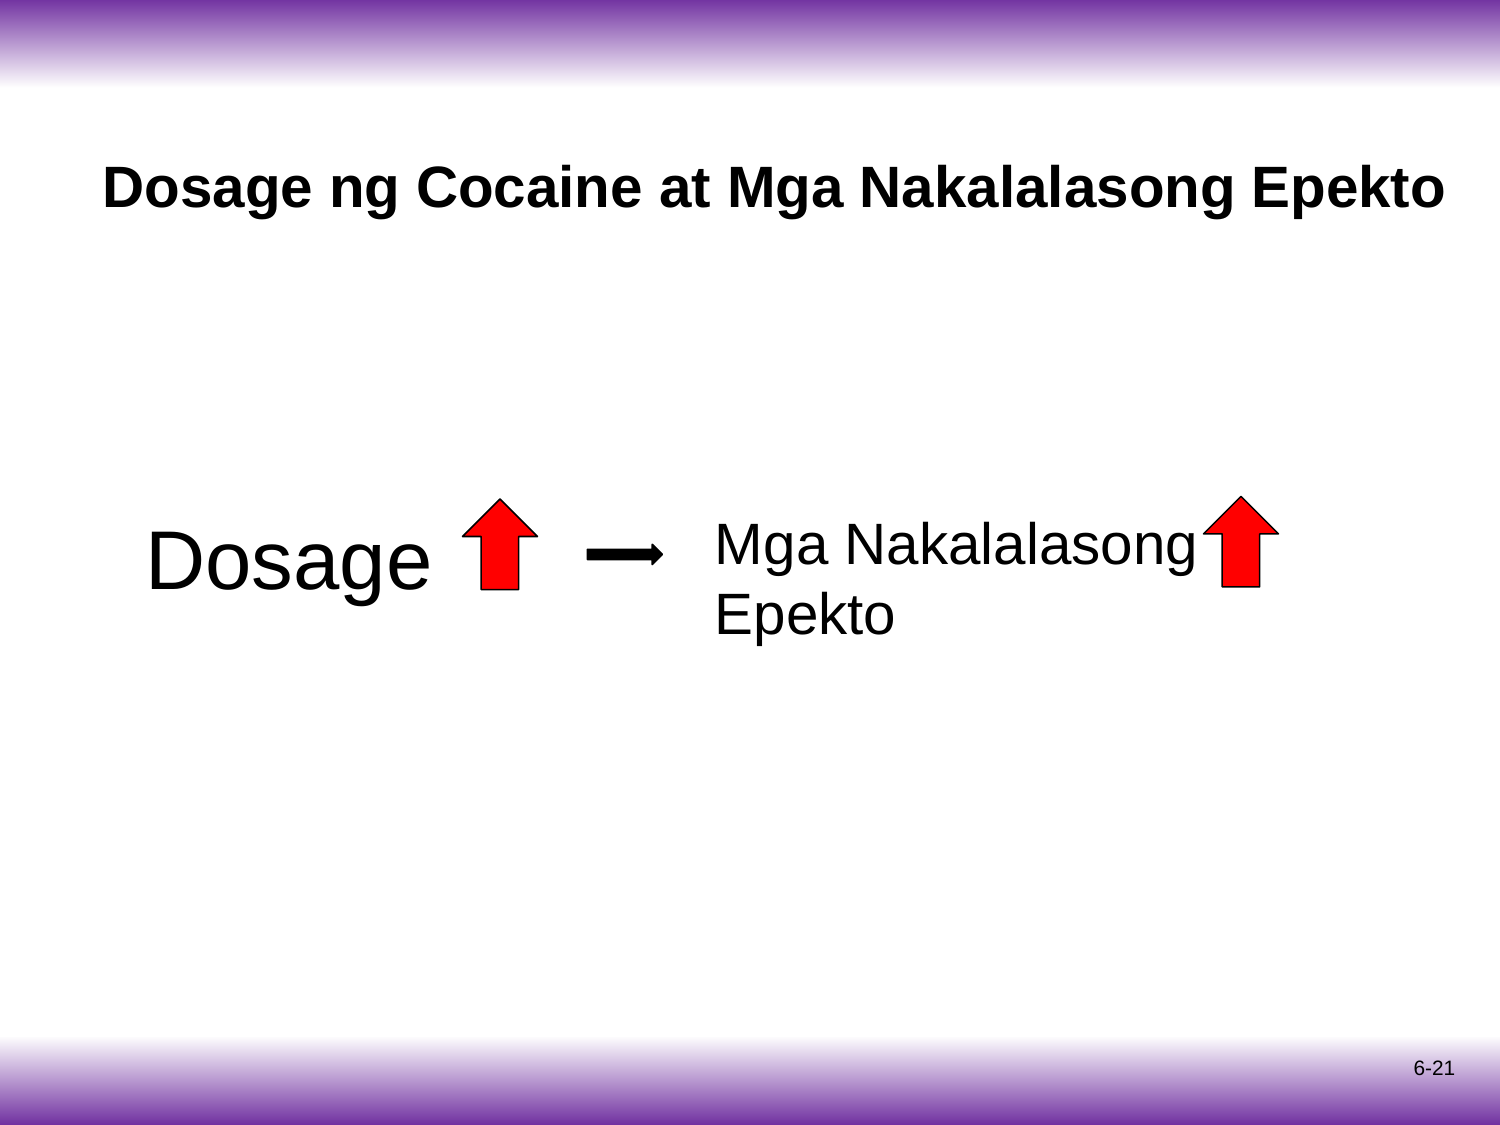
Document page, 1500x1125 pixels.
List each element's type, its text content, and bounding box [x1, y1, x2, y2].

text_box Mga Nakalalasong Epekto [700, 498, 1238, 654]
slide_number 6-21 [1120, 1046, 1471, 1125]
text_box [1203, 496, 1279, 587]
text_box [587, 544, 663, 565]
title Dosage ng Cocaine at Mga Nakalalasong Epekto [0, 119, 1500, 250]
text_box [462, 499, 538, 590]
text_box Dosage [130, 499, 463, 614]
